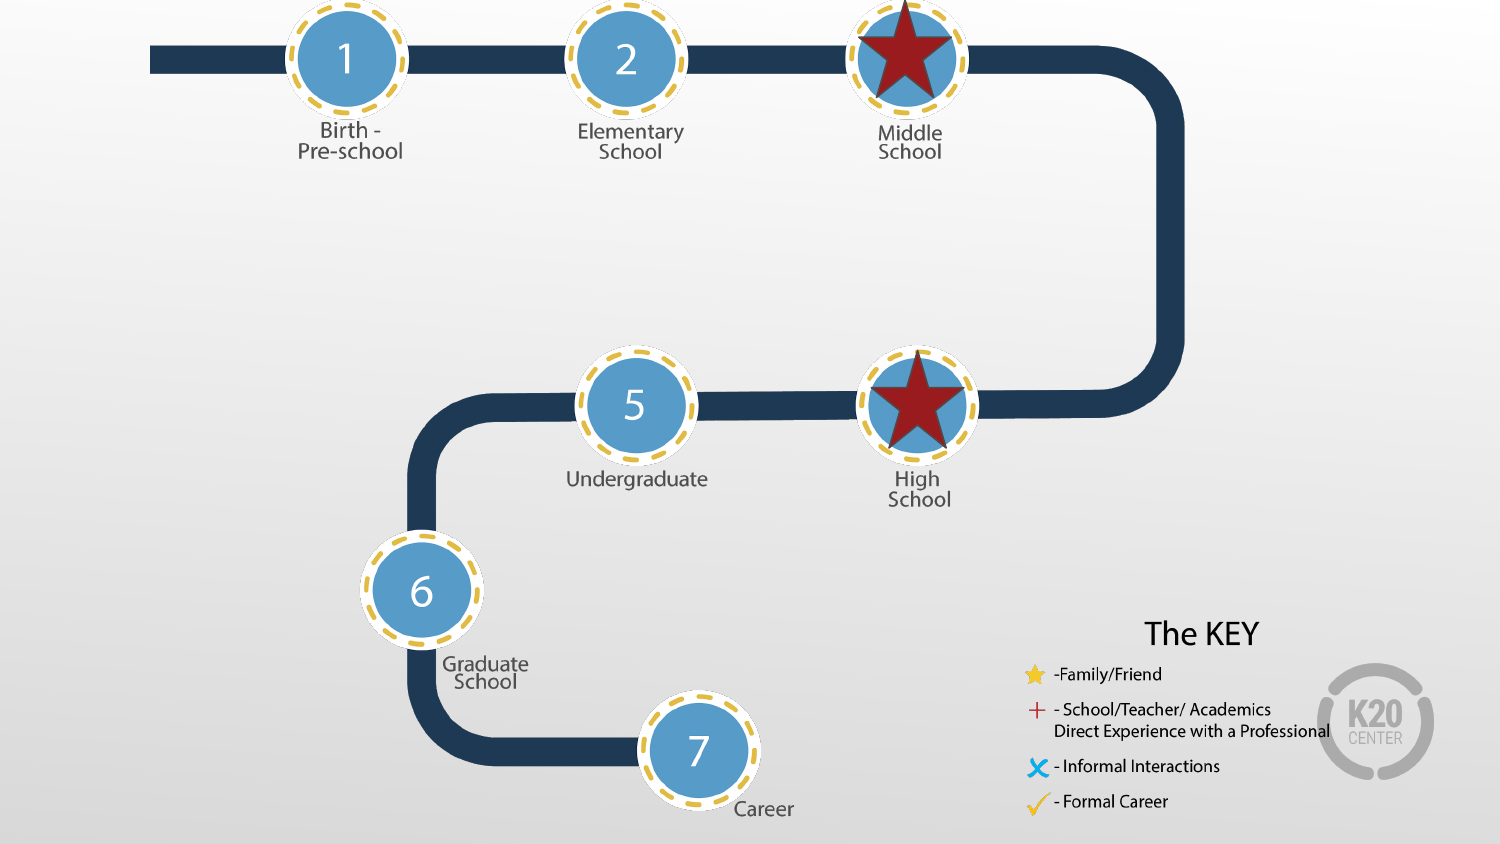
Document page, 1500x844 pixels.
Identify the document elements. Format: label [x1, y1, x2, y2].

picture [149, 0, 1451, 844]
